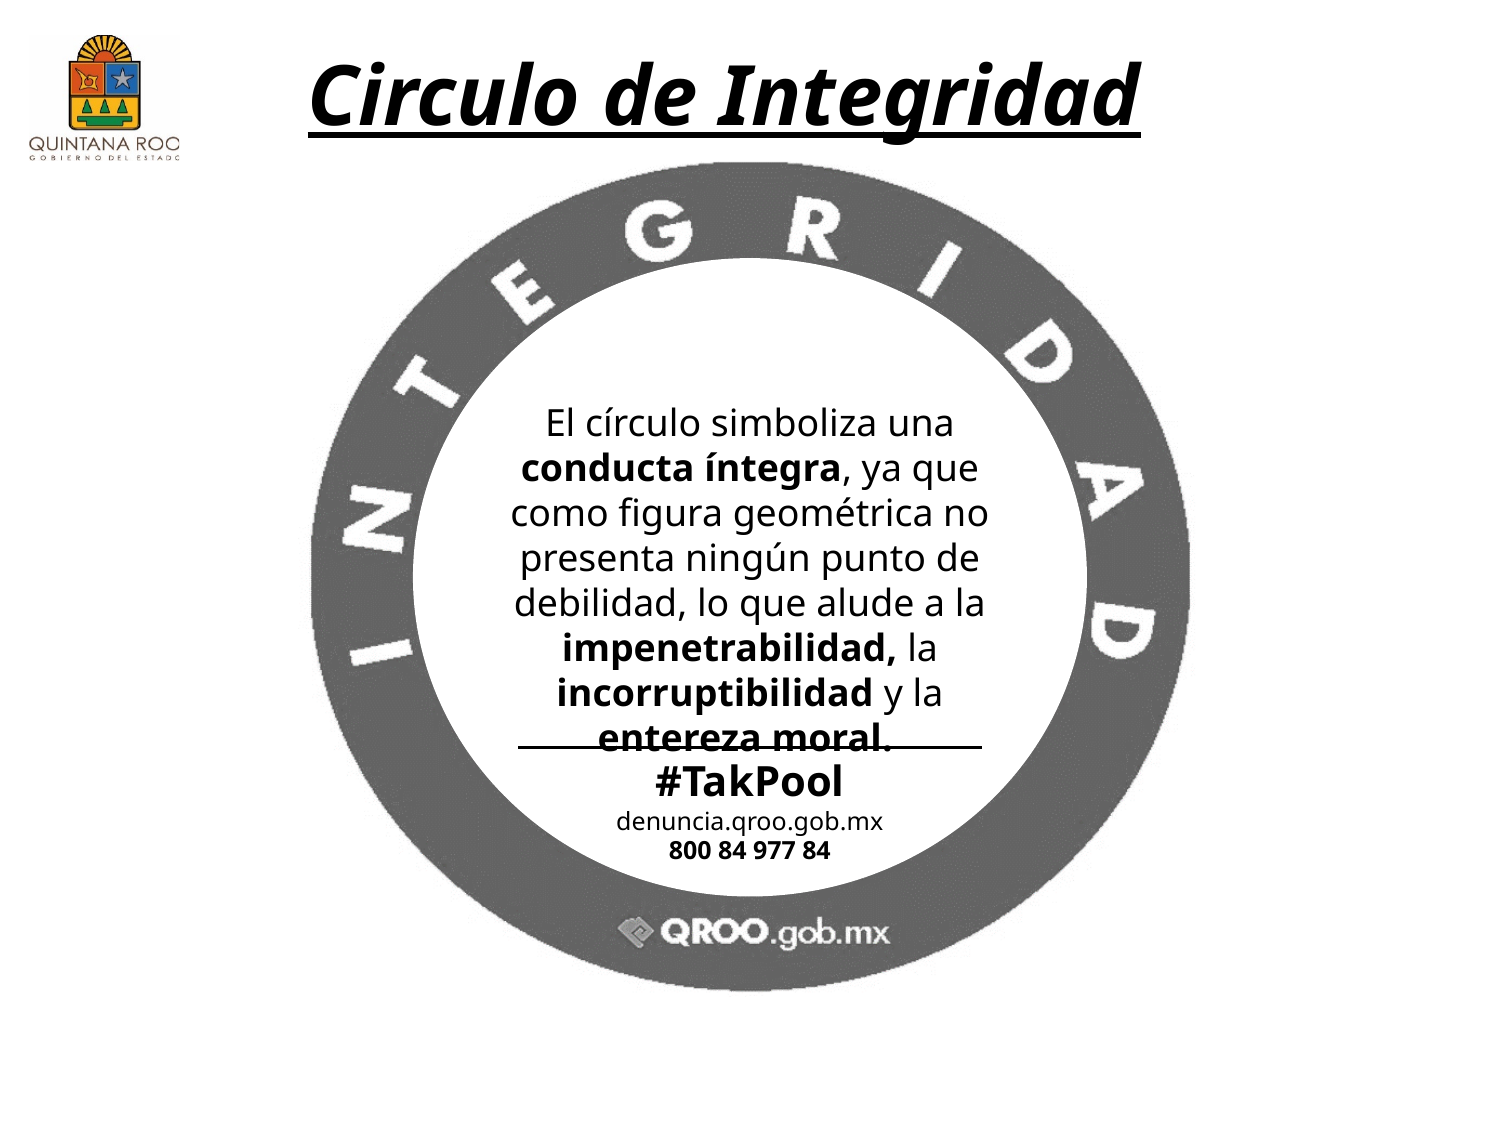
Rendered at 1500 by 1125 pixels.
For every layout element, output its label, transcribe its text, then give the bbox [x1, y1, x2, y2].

text_box Circulo de Integridad [292, 35, 1223, 150]
picture [29, 34, 180, 161]
picture [295, 144, 1205, 1011]
